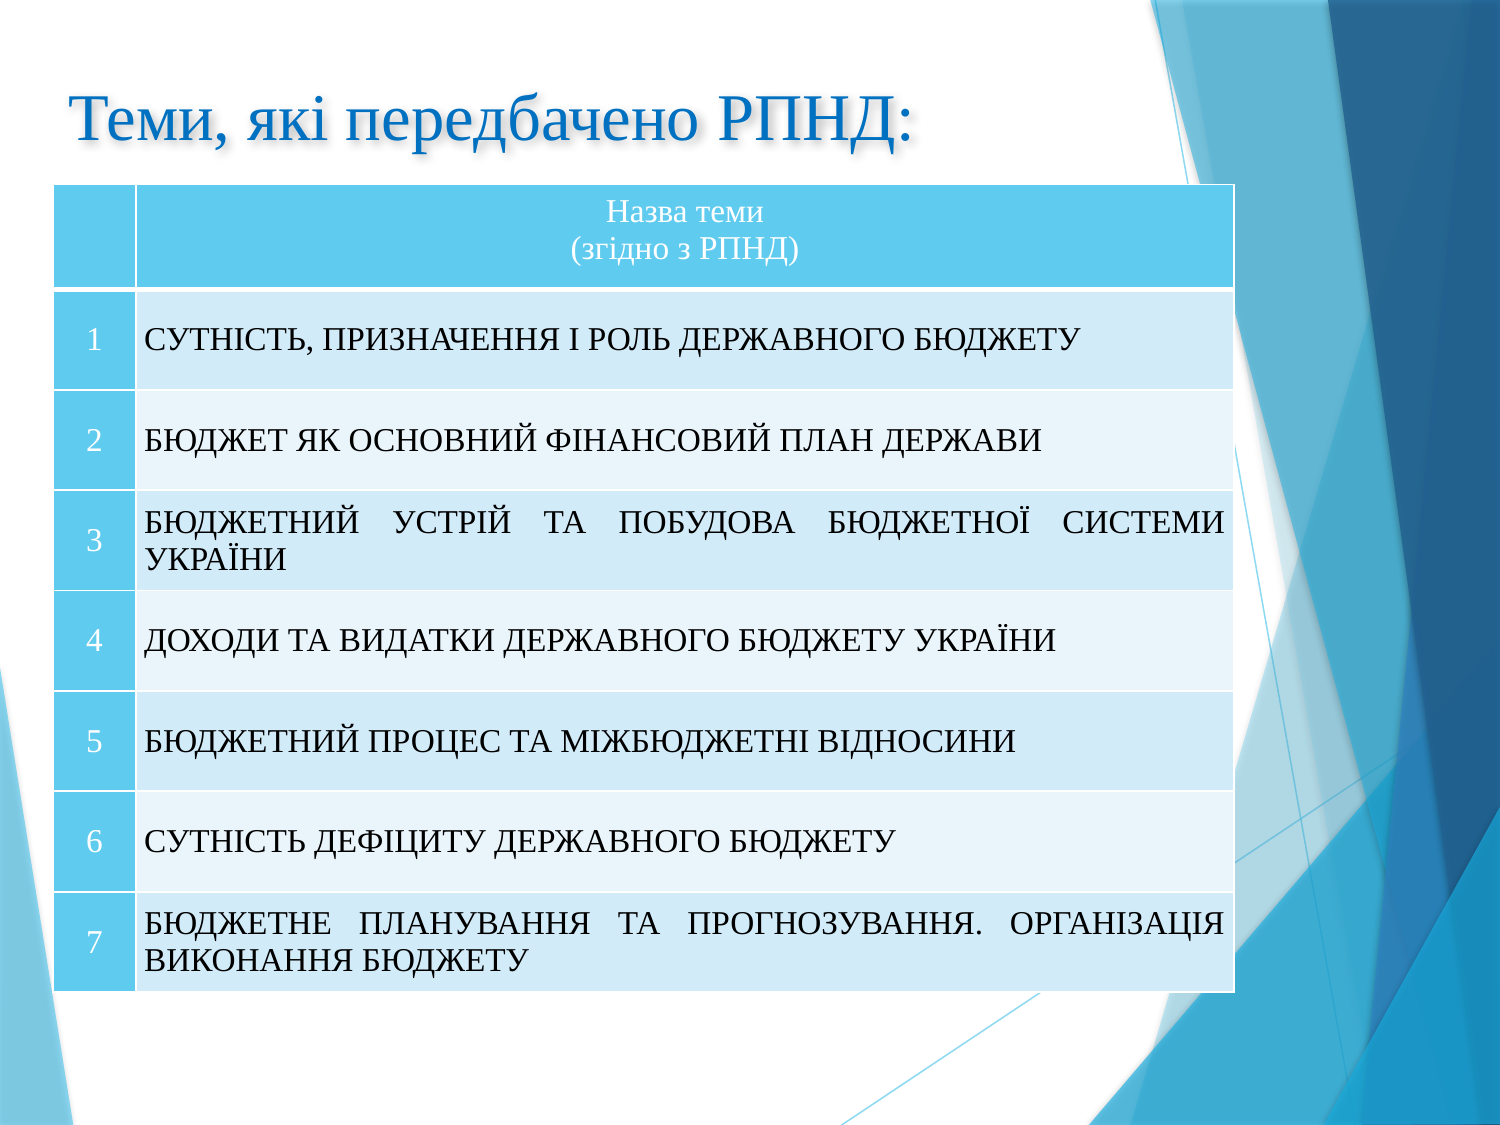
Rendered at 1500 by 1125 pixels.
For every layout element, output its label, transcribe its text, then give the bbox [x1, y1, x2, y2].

table_cell СУТНІСТЬ, ПРИЗНАЧЕННЯ І РОЛЬ ДЕРЖАВНОГО БЮДЖЕТУ [137, 292, 1233, 389]
table_cell СУТНІСТЬ ДЕФІЦИТУ ДЕРЖАВНОГО БЮДЖЕТУ [137, 792, 1233, 891]
table_cell БЮДЖЕТНИЙ ПРОЦЕС ТА МІЖБЮДЖЕТНІ ВІДНОСИНИ [137, 692, 1233, 790]
table_cell 4 [54, 591, 135, 690]
table_cell БЮДЖЕТНЕ ПЛАНУВАННЯ ТА ПРОГНОЗУВАННЯ. ОРГАНІЗАЦІЯ ВИКОНАННЯ БЮДЖЕТУ [137, 893, 1233, 991]
table_cell БЮДЖЕТНИЙ УСТРІЙ ТА ПОБУДОВА БЮДЖЕТНОЇ СИСТЕМИ УКРАЇНИ [137, 491, 1233, 590]
table_cell БЮДЖЕТ ЯК ОСНОВНИЙ ФІНАНСОВИЙ ПЛАН ДЕРЖАВИ [137, 391, 1233, 489]
table_header Назва теми (згідно з РПНД) [137, 191, 1233, 287]
table_cell 7 [54, 893, 135, 991]
table_cell 5 [54, 692, 135, 790]
table_cell 1 [54, 292, 135, 389]
title Теми, які передбачено РПНД: [53, 73, 1296, 180]
table_cell ДОХОДИ ТА ВИДАТКИ ДЕРЖАВНОГО БЮДЖЕТУ УКРАЇНИ [137, 591, 1233, 690]
table_cell 2 [54, 391, 135, 489]
table_header [54, 188, 135, 287]
table_cell 3 [54, 491, 135, 590]
table_cell 6 [54, 792, 135, 891]
